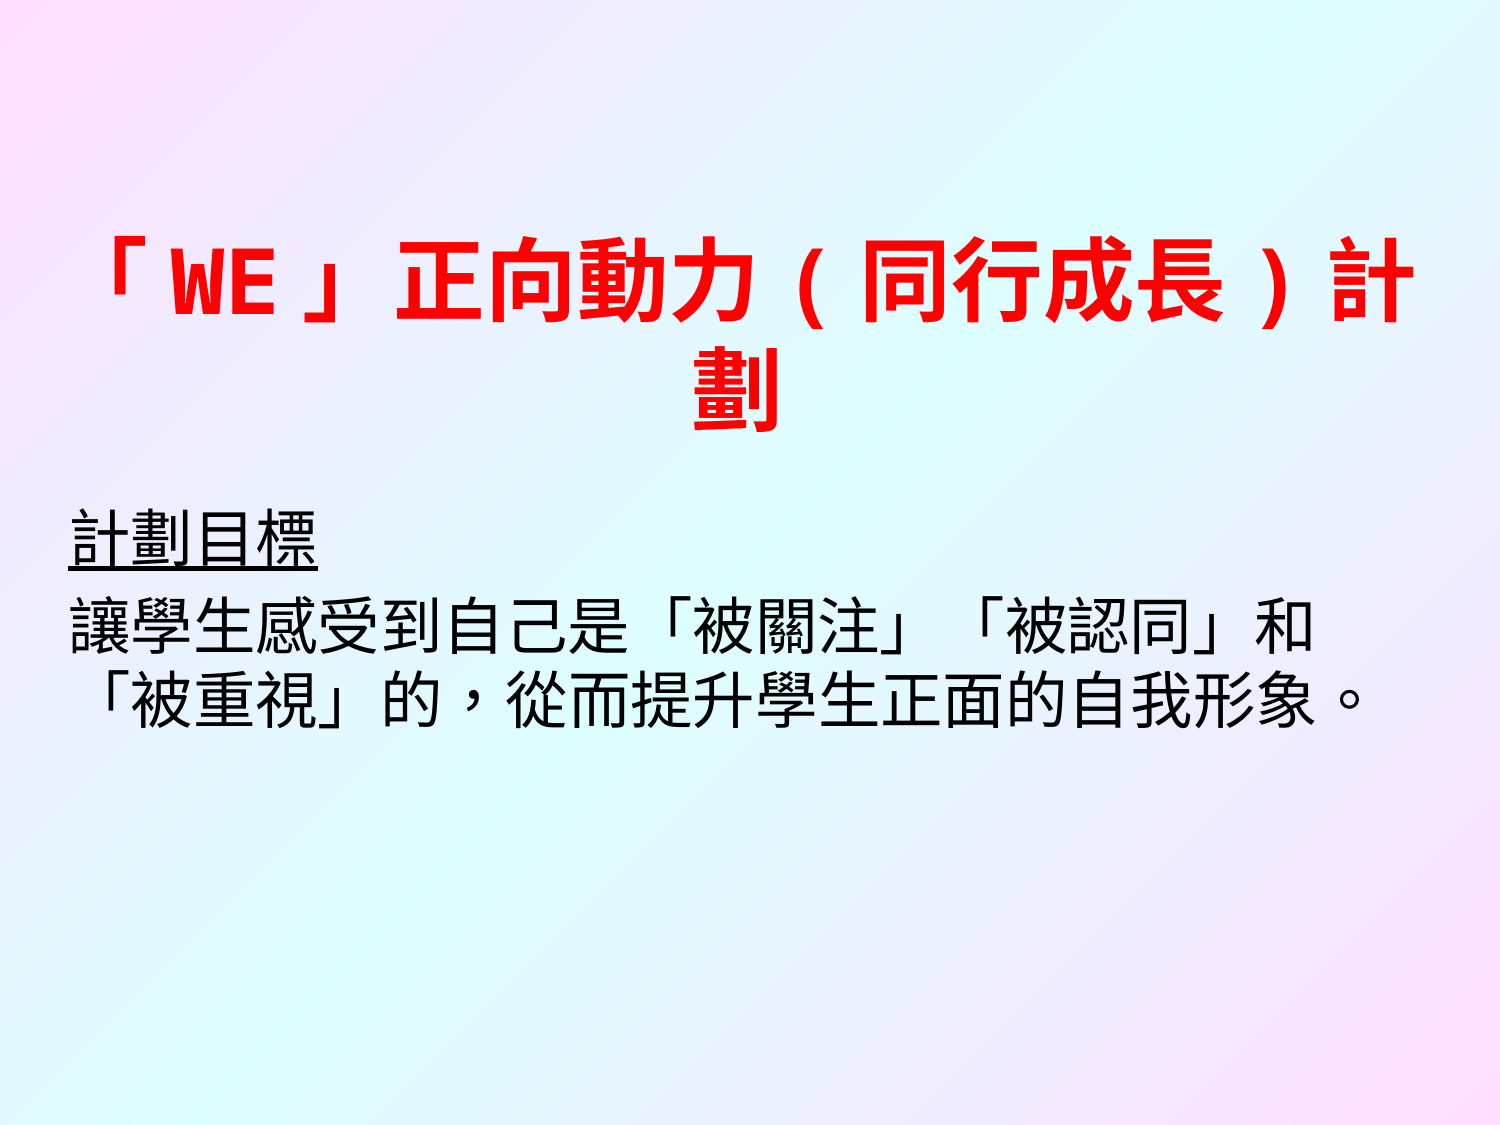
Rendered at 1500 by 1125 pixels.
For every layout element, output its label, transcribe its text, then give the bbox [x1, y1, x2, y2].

list 計劃目標 讓學生感受到自己是「被關注」「被認同」和「被重視」的，從而提升學生正面的自我形象。 [53, 491, 1388, 1029]
title 「WE」正向動力(同行成長)計劃 [17, 255, 1457, 410]
text_box [213, 148, 1439, 279]
